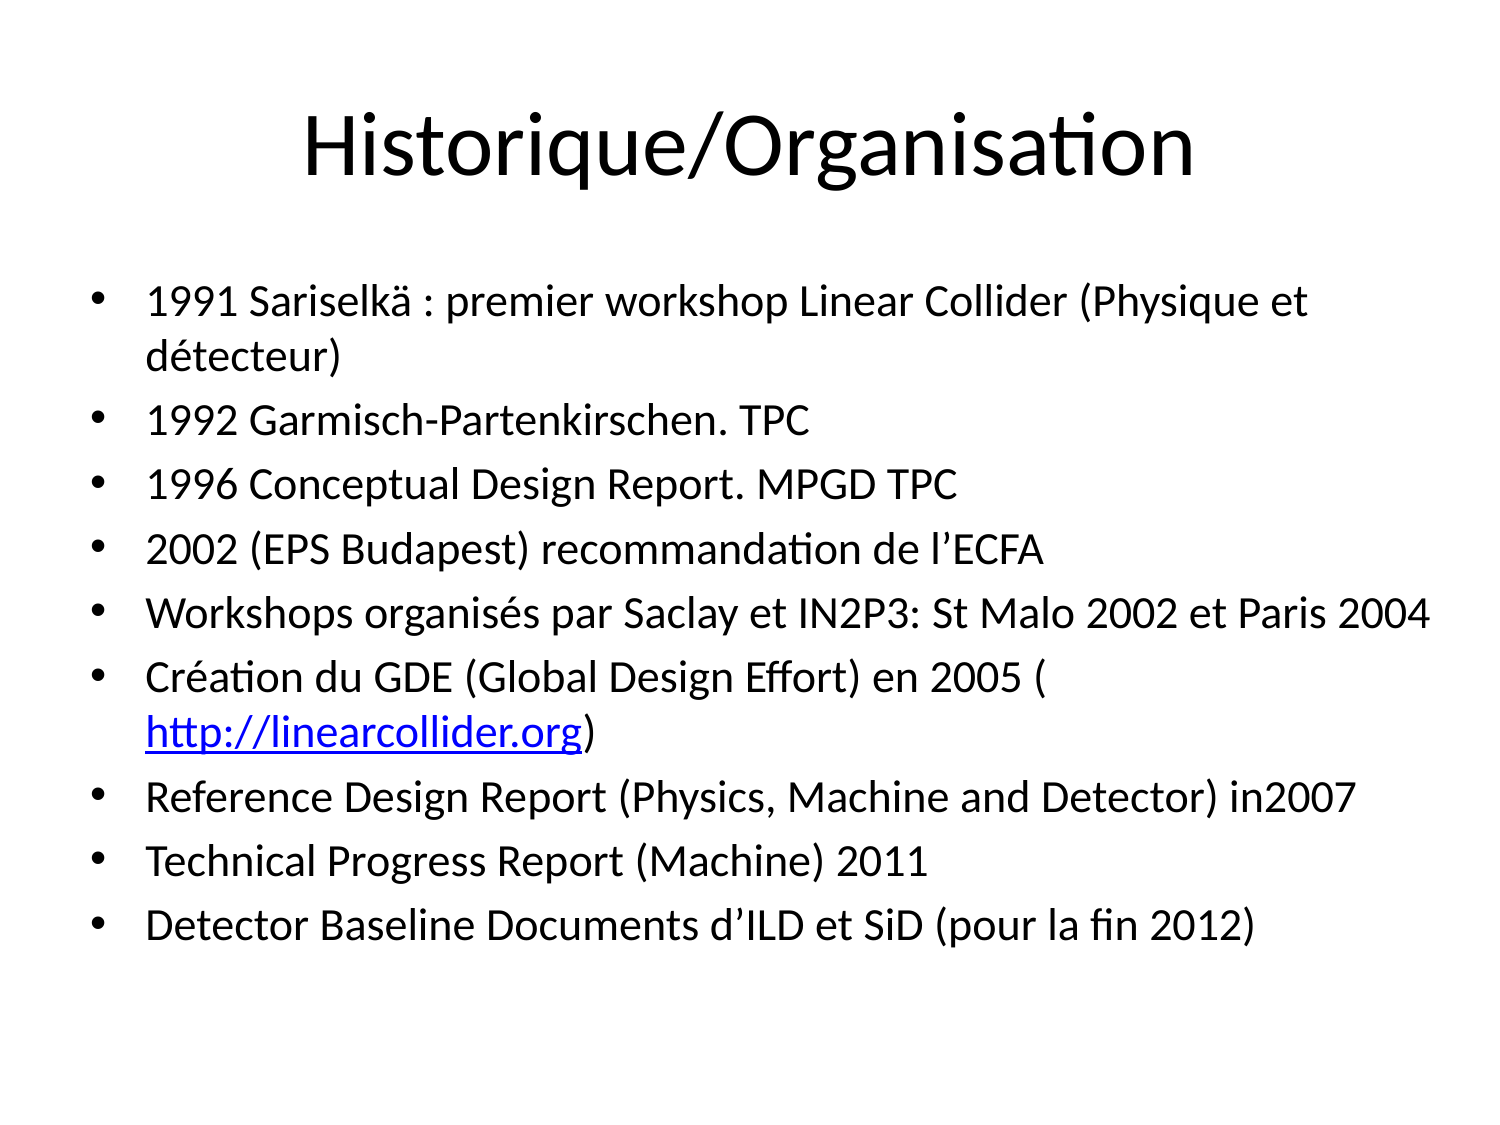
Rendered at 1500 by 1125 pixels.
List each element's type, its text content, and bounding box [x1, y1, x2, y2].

list 1991 Sariselkä : premier workshop Linear Collider (Physique et détecteur) 1992 Garmisch-Partenkirschen. TPC 1996 Conceptual Design Report. MPGD TPC 2002 (EPS Budapest) recommandation de l’ECFA Workshops organisés par Saclay et IN2P3: St Malo 2002 et Paris 2004 Création du GDE (Global Design Effort) en 2005 (http://linearcollider.org) Reference Design Report (Physics, Machine and Detector) in2007 Technical Progress Report (Machine) 2011 Detector Baseline Documents d’ILD et SiD (pour la fin 2012) [75, 262, 1471, 1005]
title Historique/Organisation [75, 45, 1425, 233]
